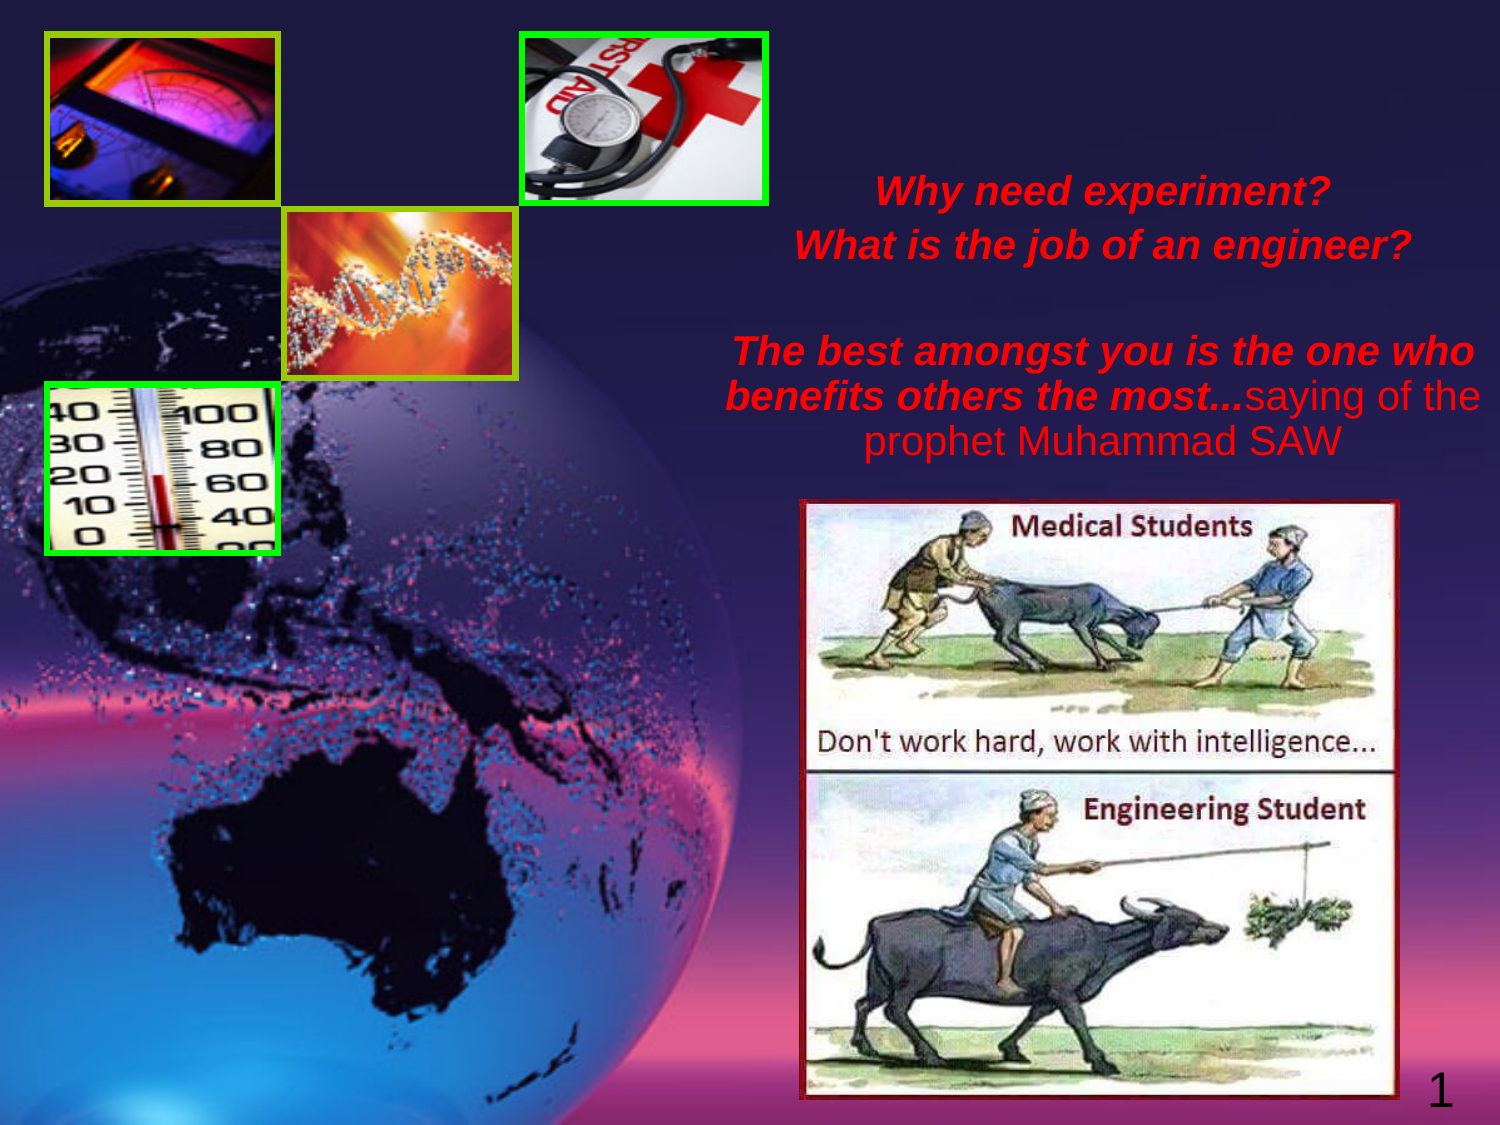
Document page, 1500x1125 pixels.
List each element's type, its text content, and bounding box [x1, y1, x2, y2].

picture [524, 37, 763, 201]
text_box 1 [1412, 1049, 1500, 1125]
picture [0, 0, 1500, 1125]
text_box Why need experiment? What is the job of an engineer? The best amongst you is the one who benefits others the most...saying of the prophet Muhammad SAW [668, 162, 1500, 600]
